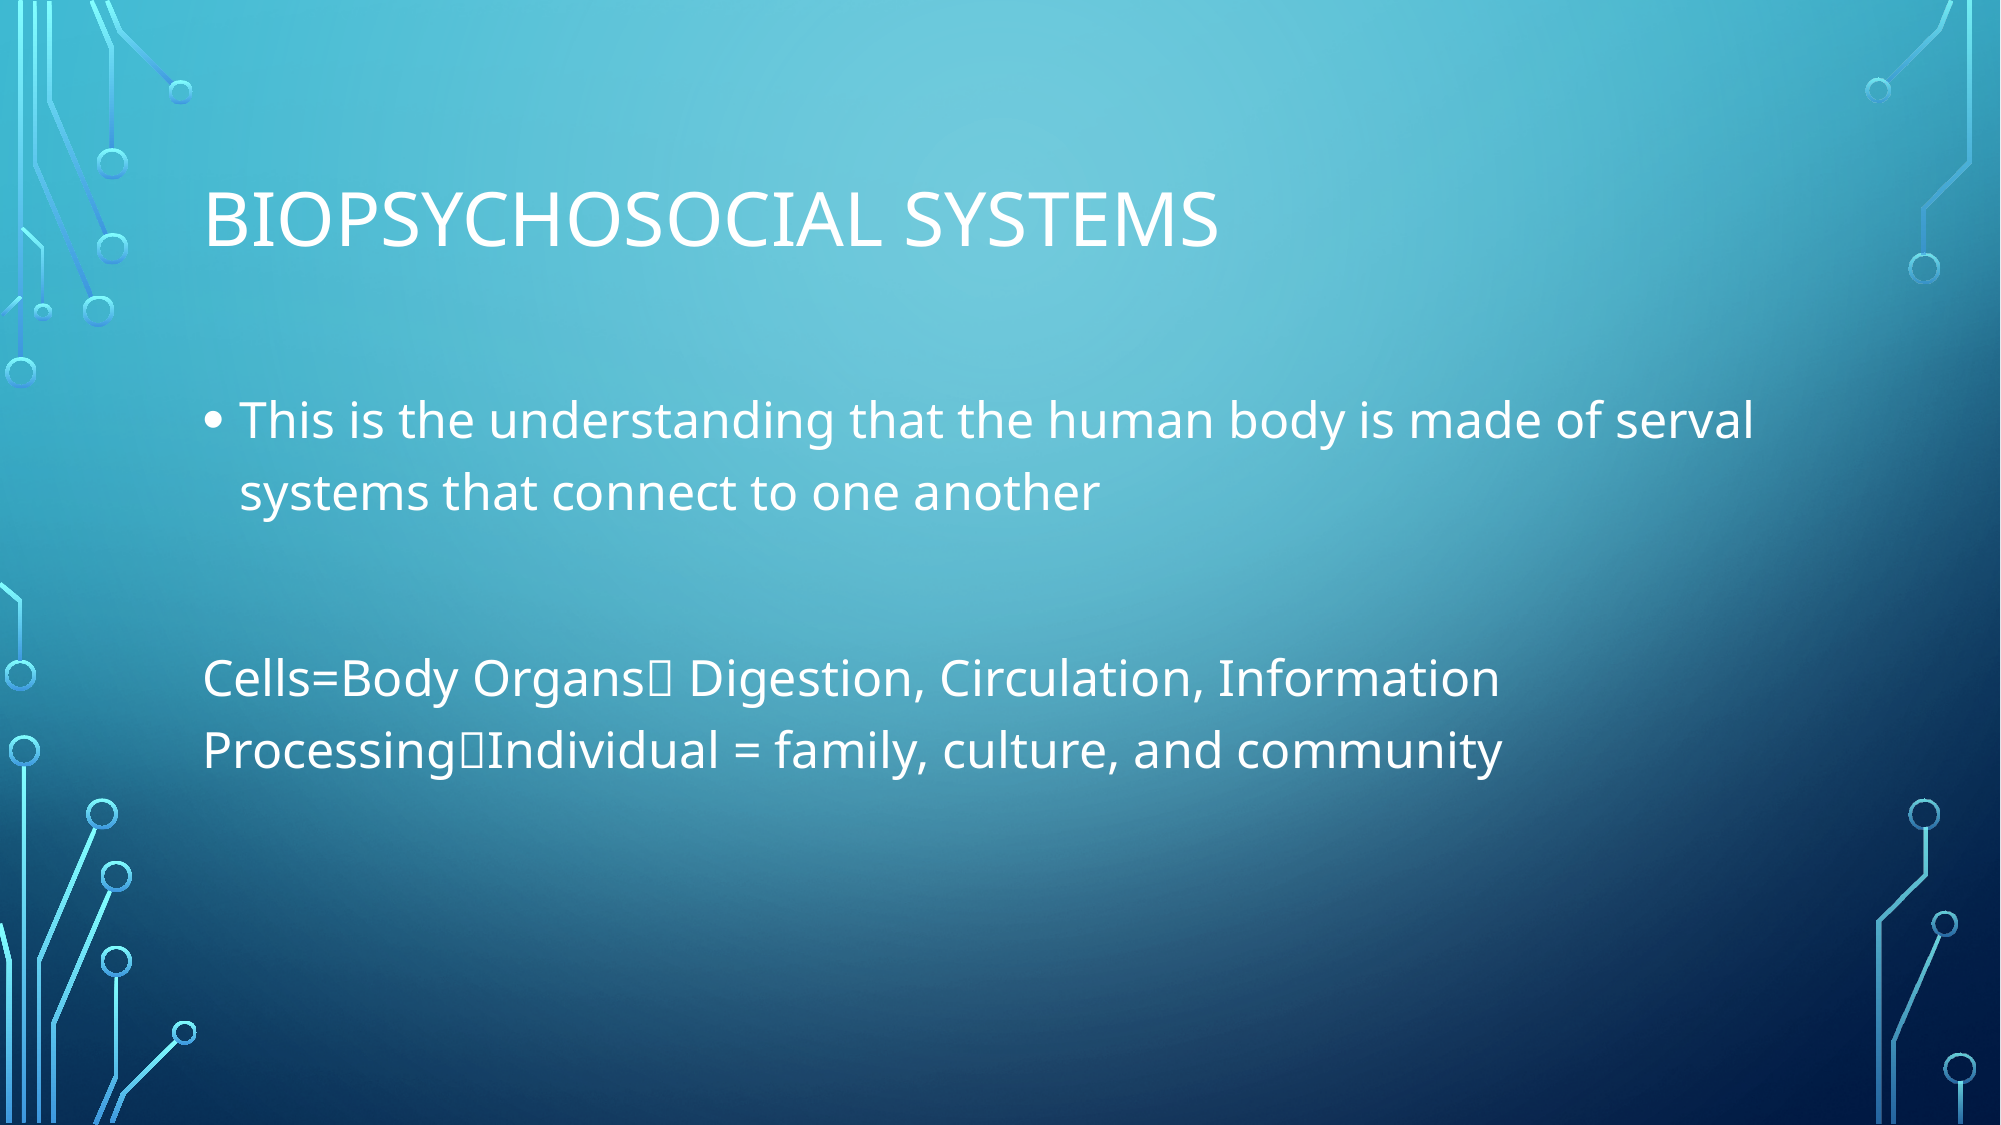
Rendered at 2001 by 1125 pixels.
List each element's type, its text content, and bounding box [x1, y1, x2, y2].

title BiopsychoSocial Systems [187, 101, 1813, 344]
list This is the understanding that the human body is made of serval systems that connect to one another Cells=Body Organs Digestion, Circulation, Information ProcessingIndividual = family, culture, and community [187, 369, 1813, 950]
